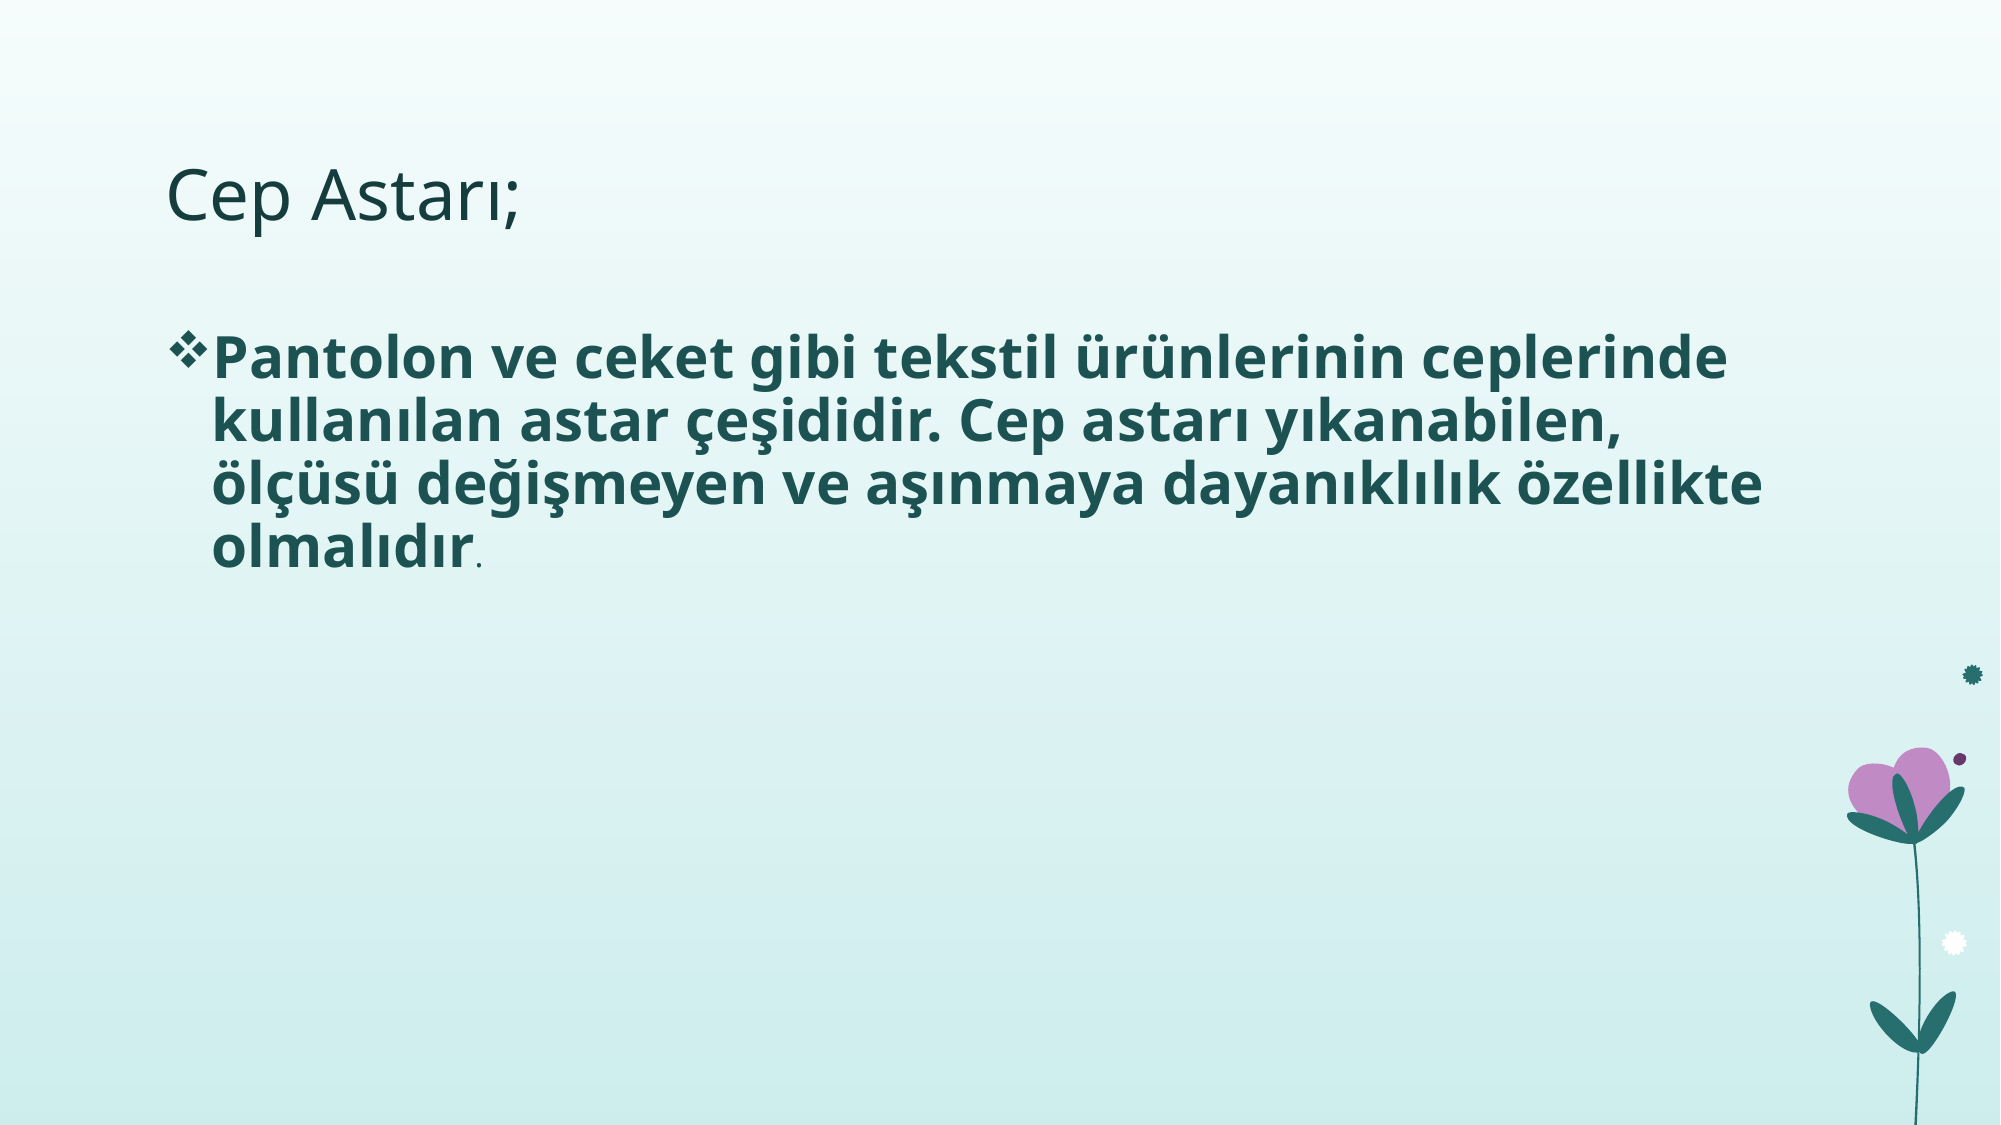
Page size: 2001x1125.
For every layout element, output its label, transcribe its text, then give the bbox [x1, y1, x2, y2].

title Cep Astarı; [150, 66, 1788, 244]
list Pantolon ve ceket gibi tekstil ürünlerinin ceplerinde kullanılan astar çeşididir. Cep astarı yıkanabilen, ölçüsü değişmeyen ve aşınmaya dayanıklılık özellikte olmalıdır. [150, 320, 1788, 1067]
